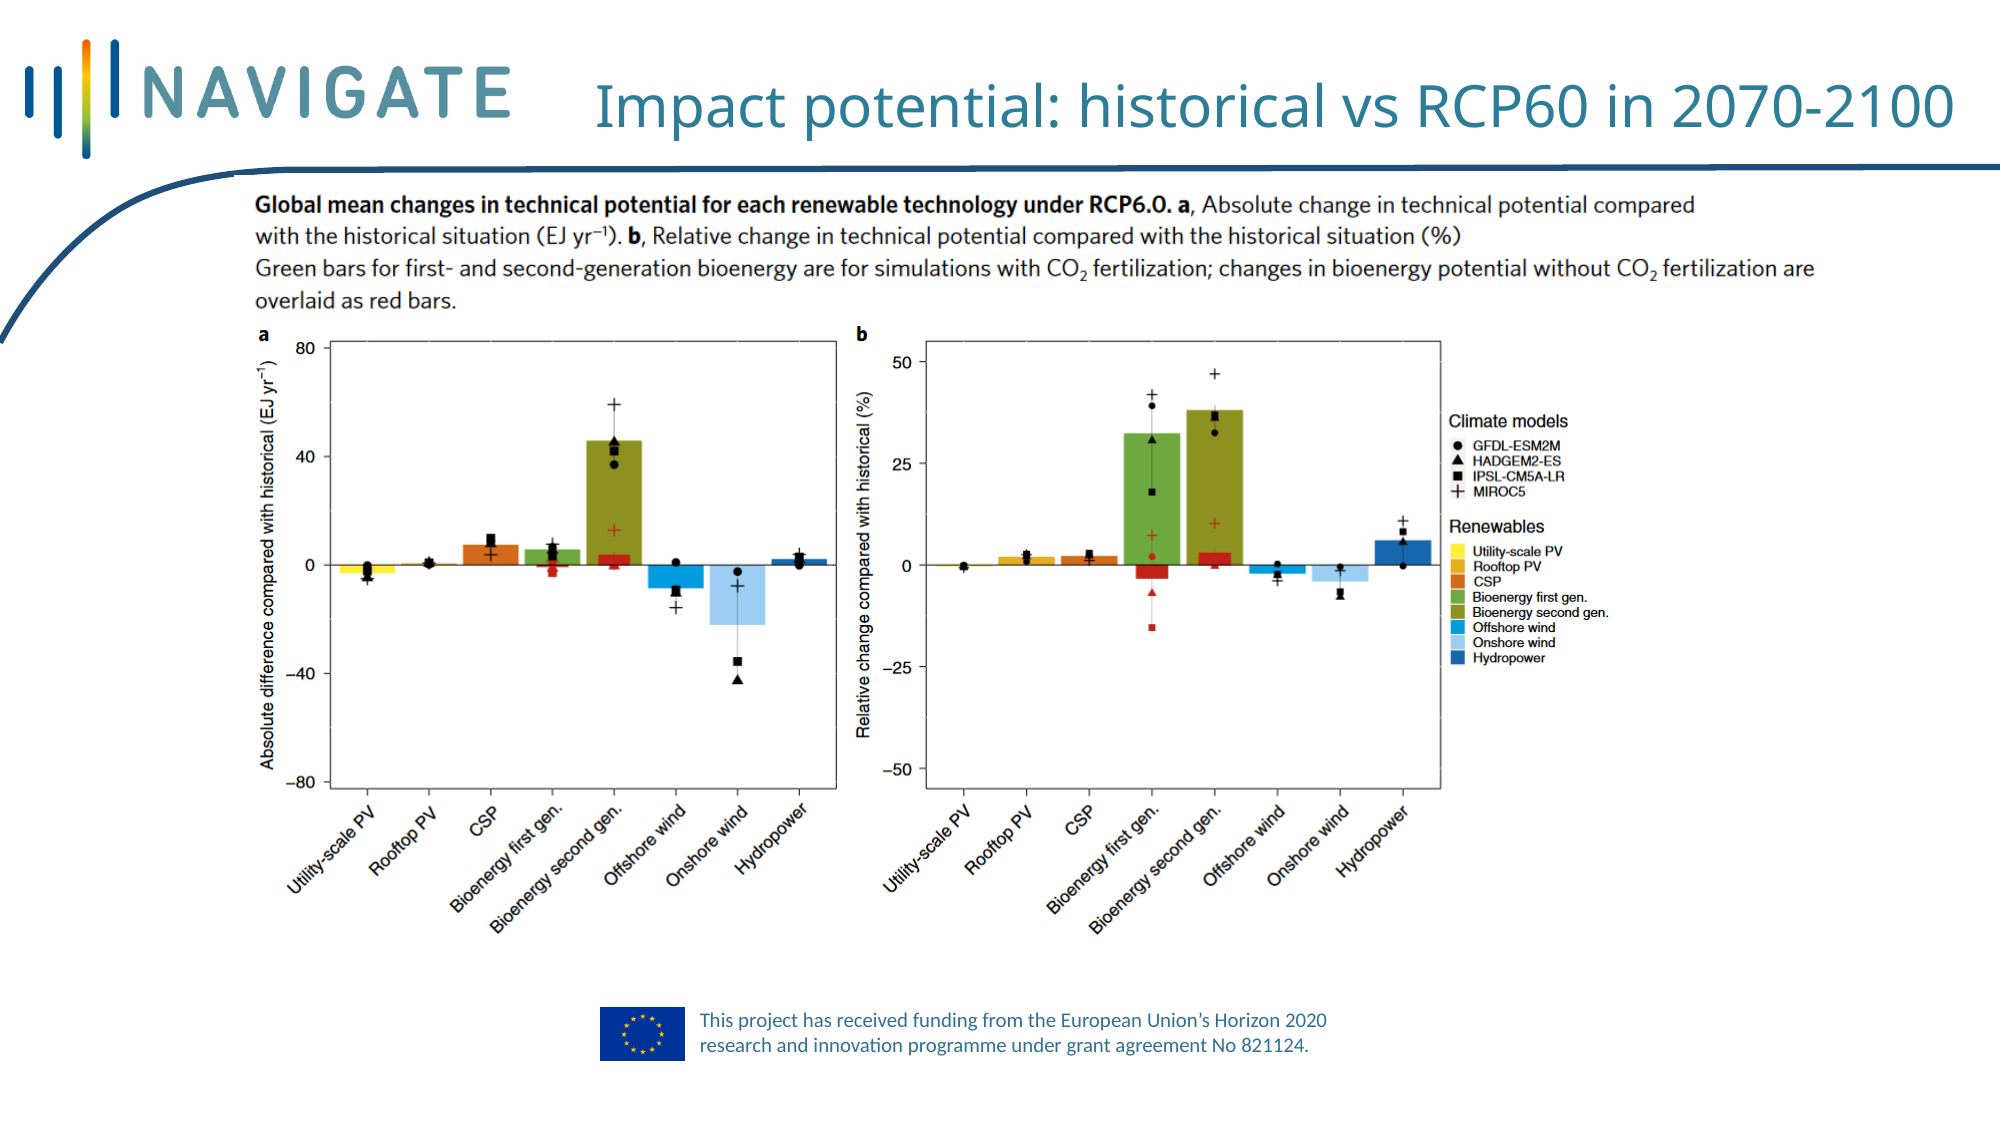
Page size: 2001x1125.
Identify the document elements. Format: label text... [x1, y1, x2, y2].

picture [214, 175, 1838, 950]
picture [25, 39, 510, 159]
text_box Impact potential: historical vs RCP60 in 2070-2100 [580, 52, 2000, 165]
picture [600, 1007, 685, 1061]
